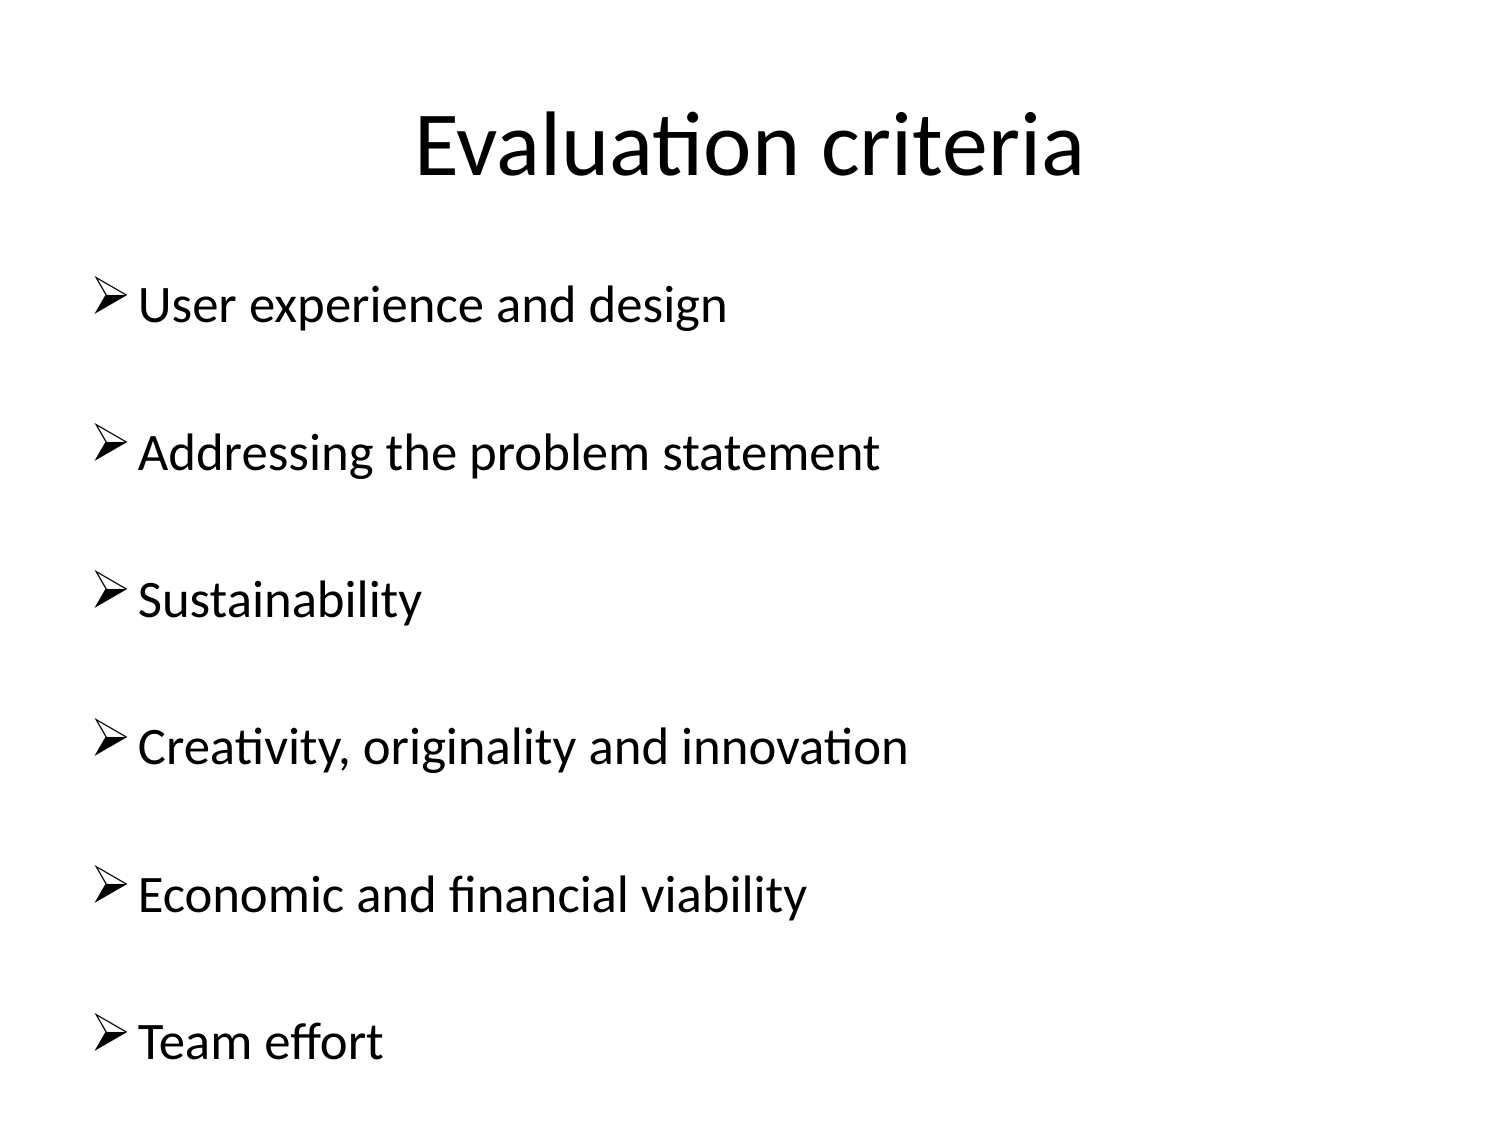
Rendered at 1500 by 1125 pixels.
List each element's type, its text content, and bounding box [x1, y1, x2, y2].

list User experience and design Addressing the problem statement Sustainability Creativity, originality and innovation Economic and financial viability Team effort [75, 262, 1425, 1088]
title Evaluation criteria [75, 45, 1425, 233]
